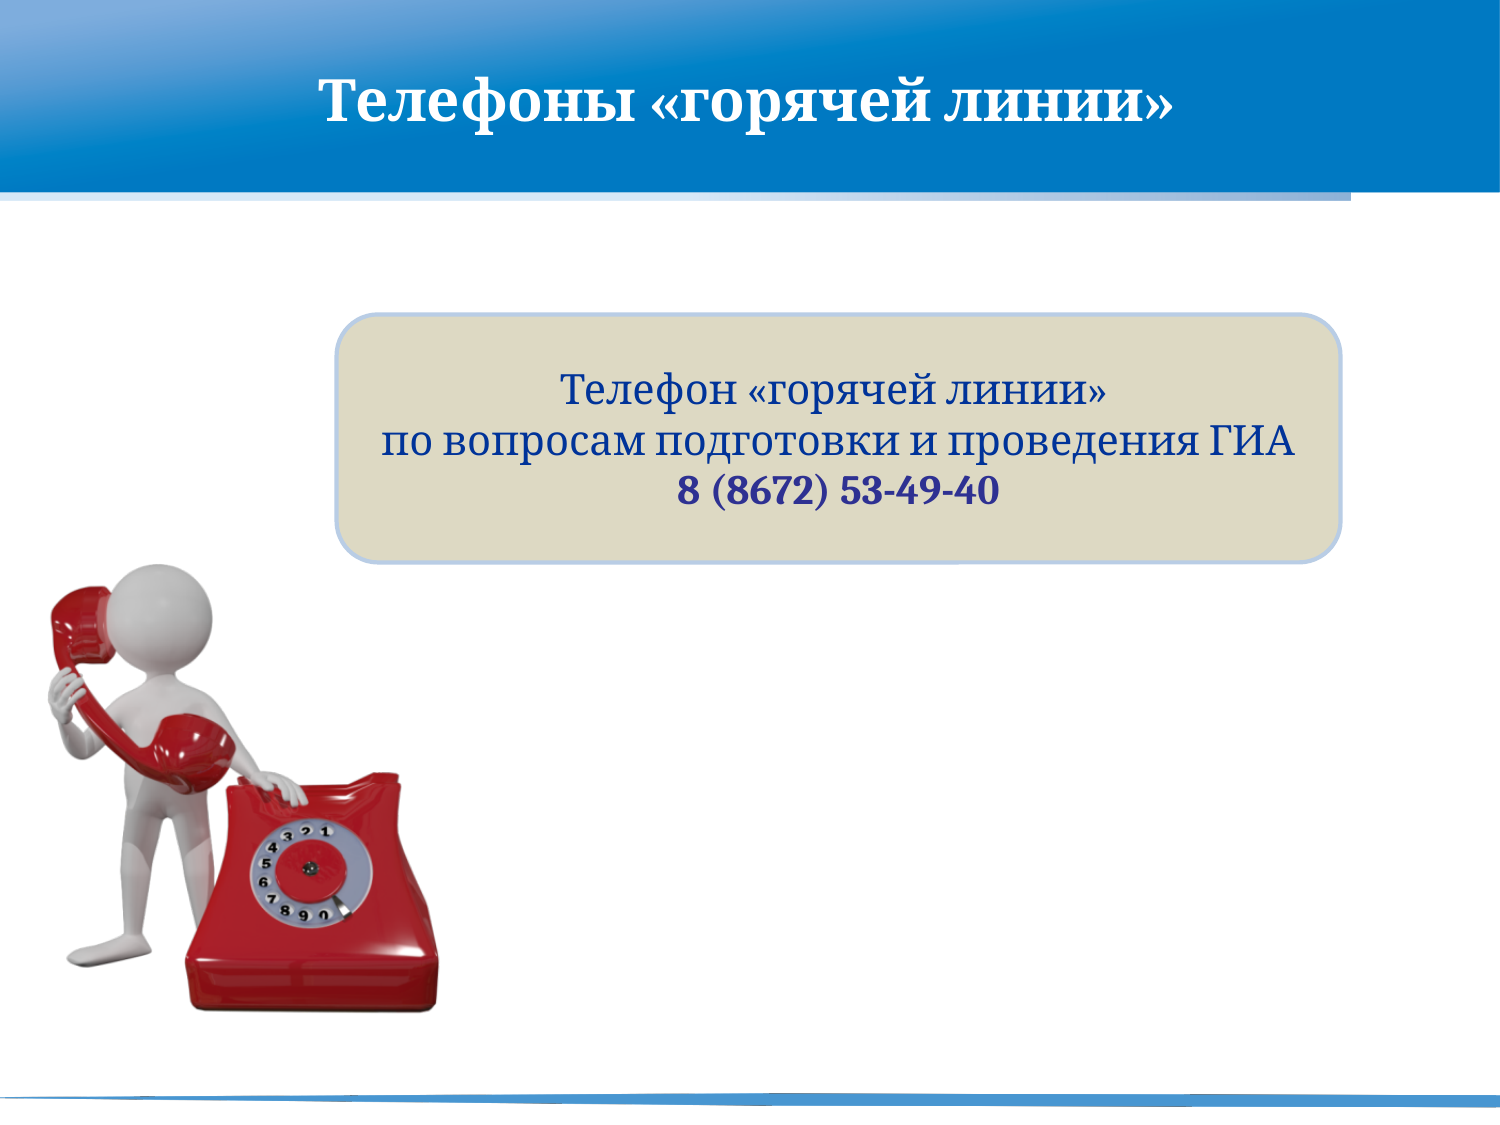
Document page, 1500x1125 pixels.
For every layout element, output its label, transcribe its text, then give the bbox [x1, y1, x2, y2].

picture [0, 0, 1500, 201]
text_box Телефон «горячей линии» по вопросам подготовки и проведения ГИА 8 (8672) 53-49-40 [334, 312, 1343, 565]
picture [0, 499, 1500, 1125]
